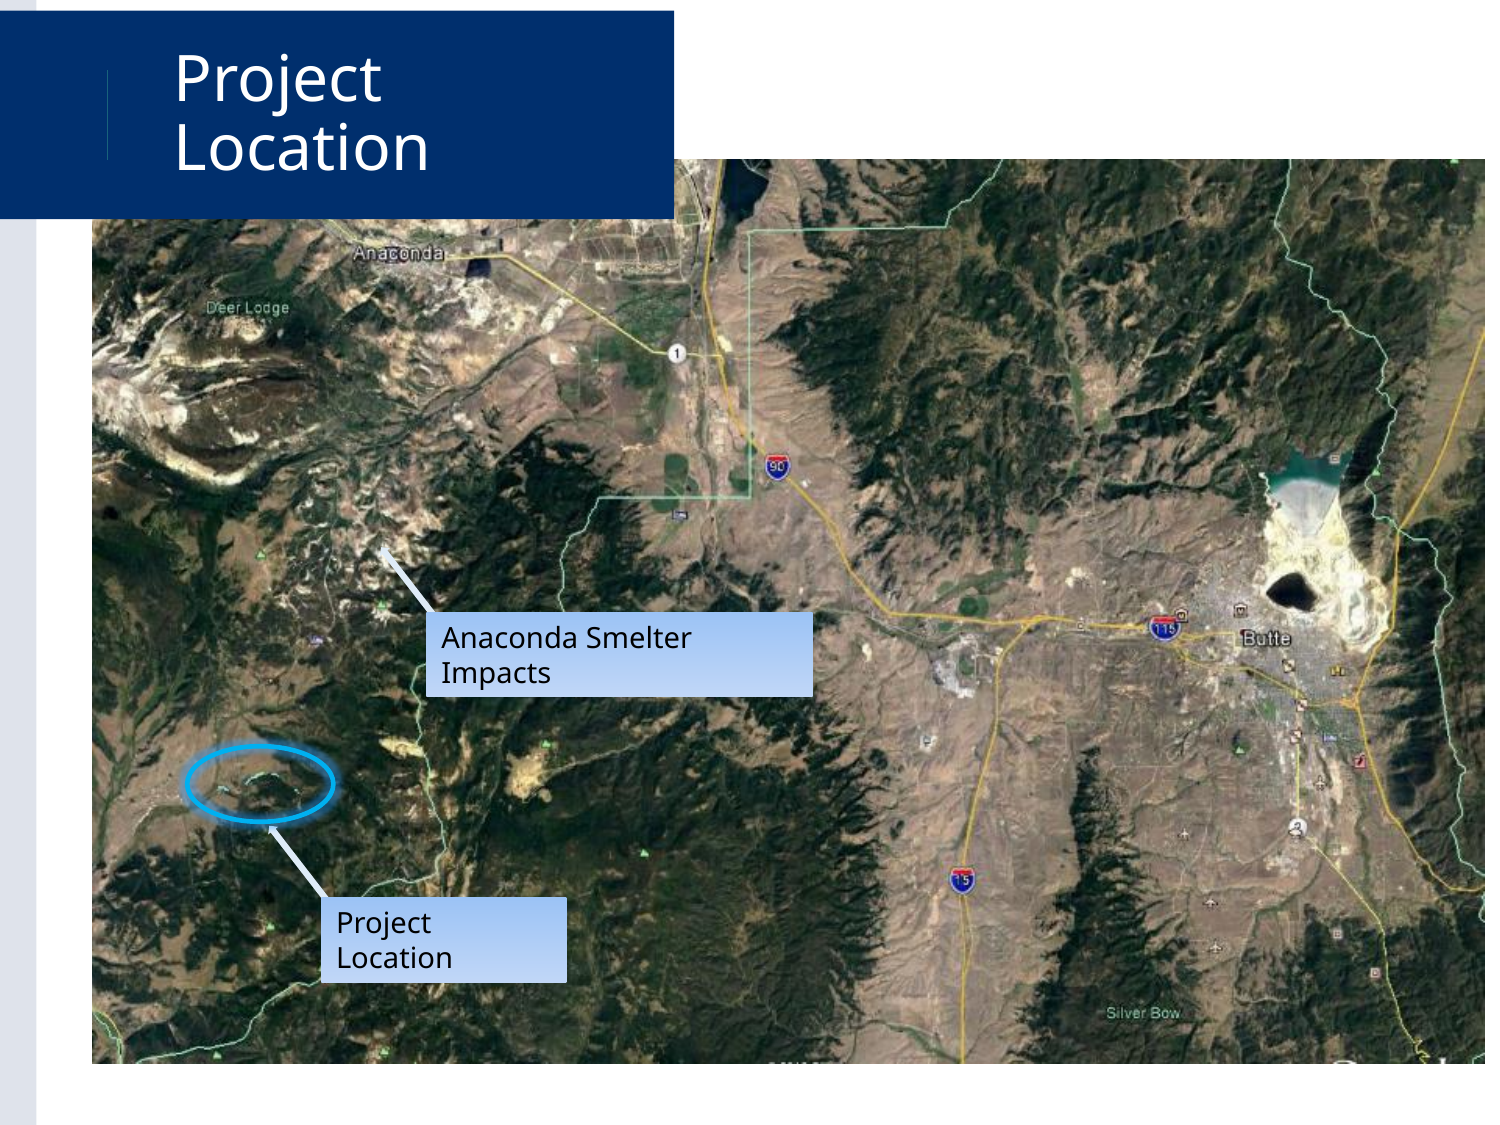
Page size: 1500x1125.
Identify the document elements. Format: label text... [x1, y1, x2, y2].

title Project Location [158, 30, 639, 159]
text_box [0, 0, 37, 10]
text_box [0, 220, 37, 1125]
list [92, 159, 1485, 1064]
text_box [0, 10, 675, 220]
